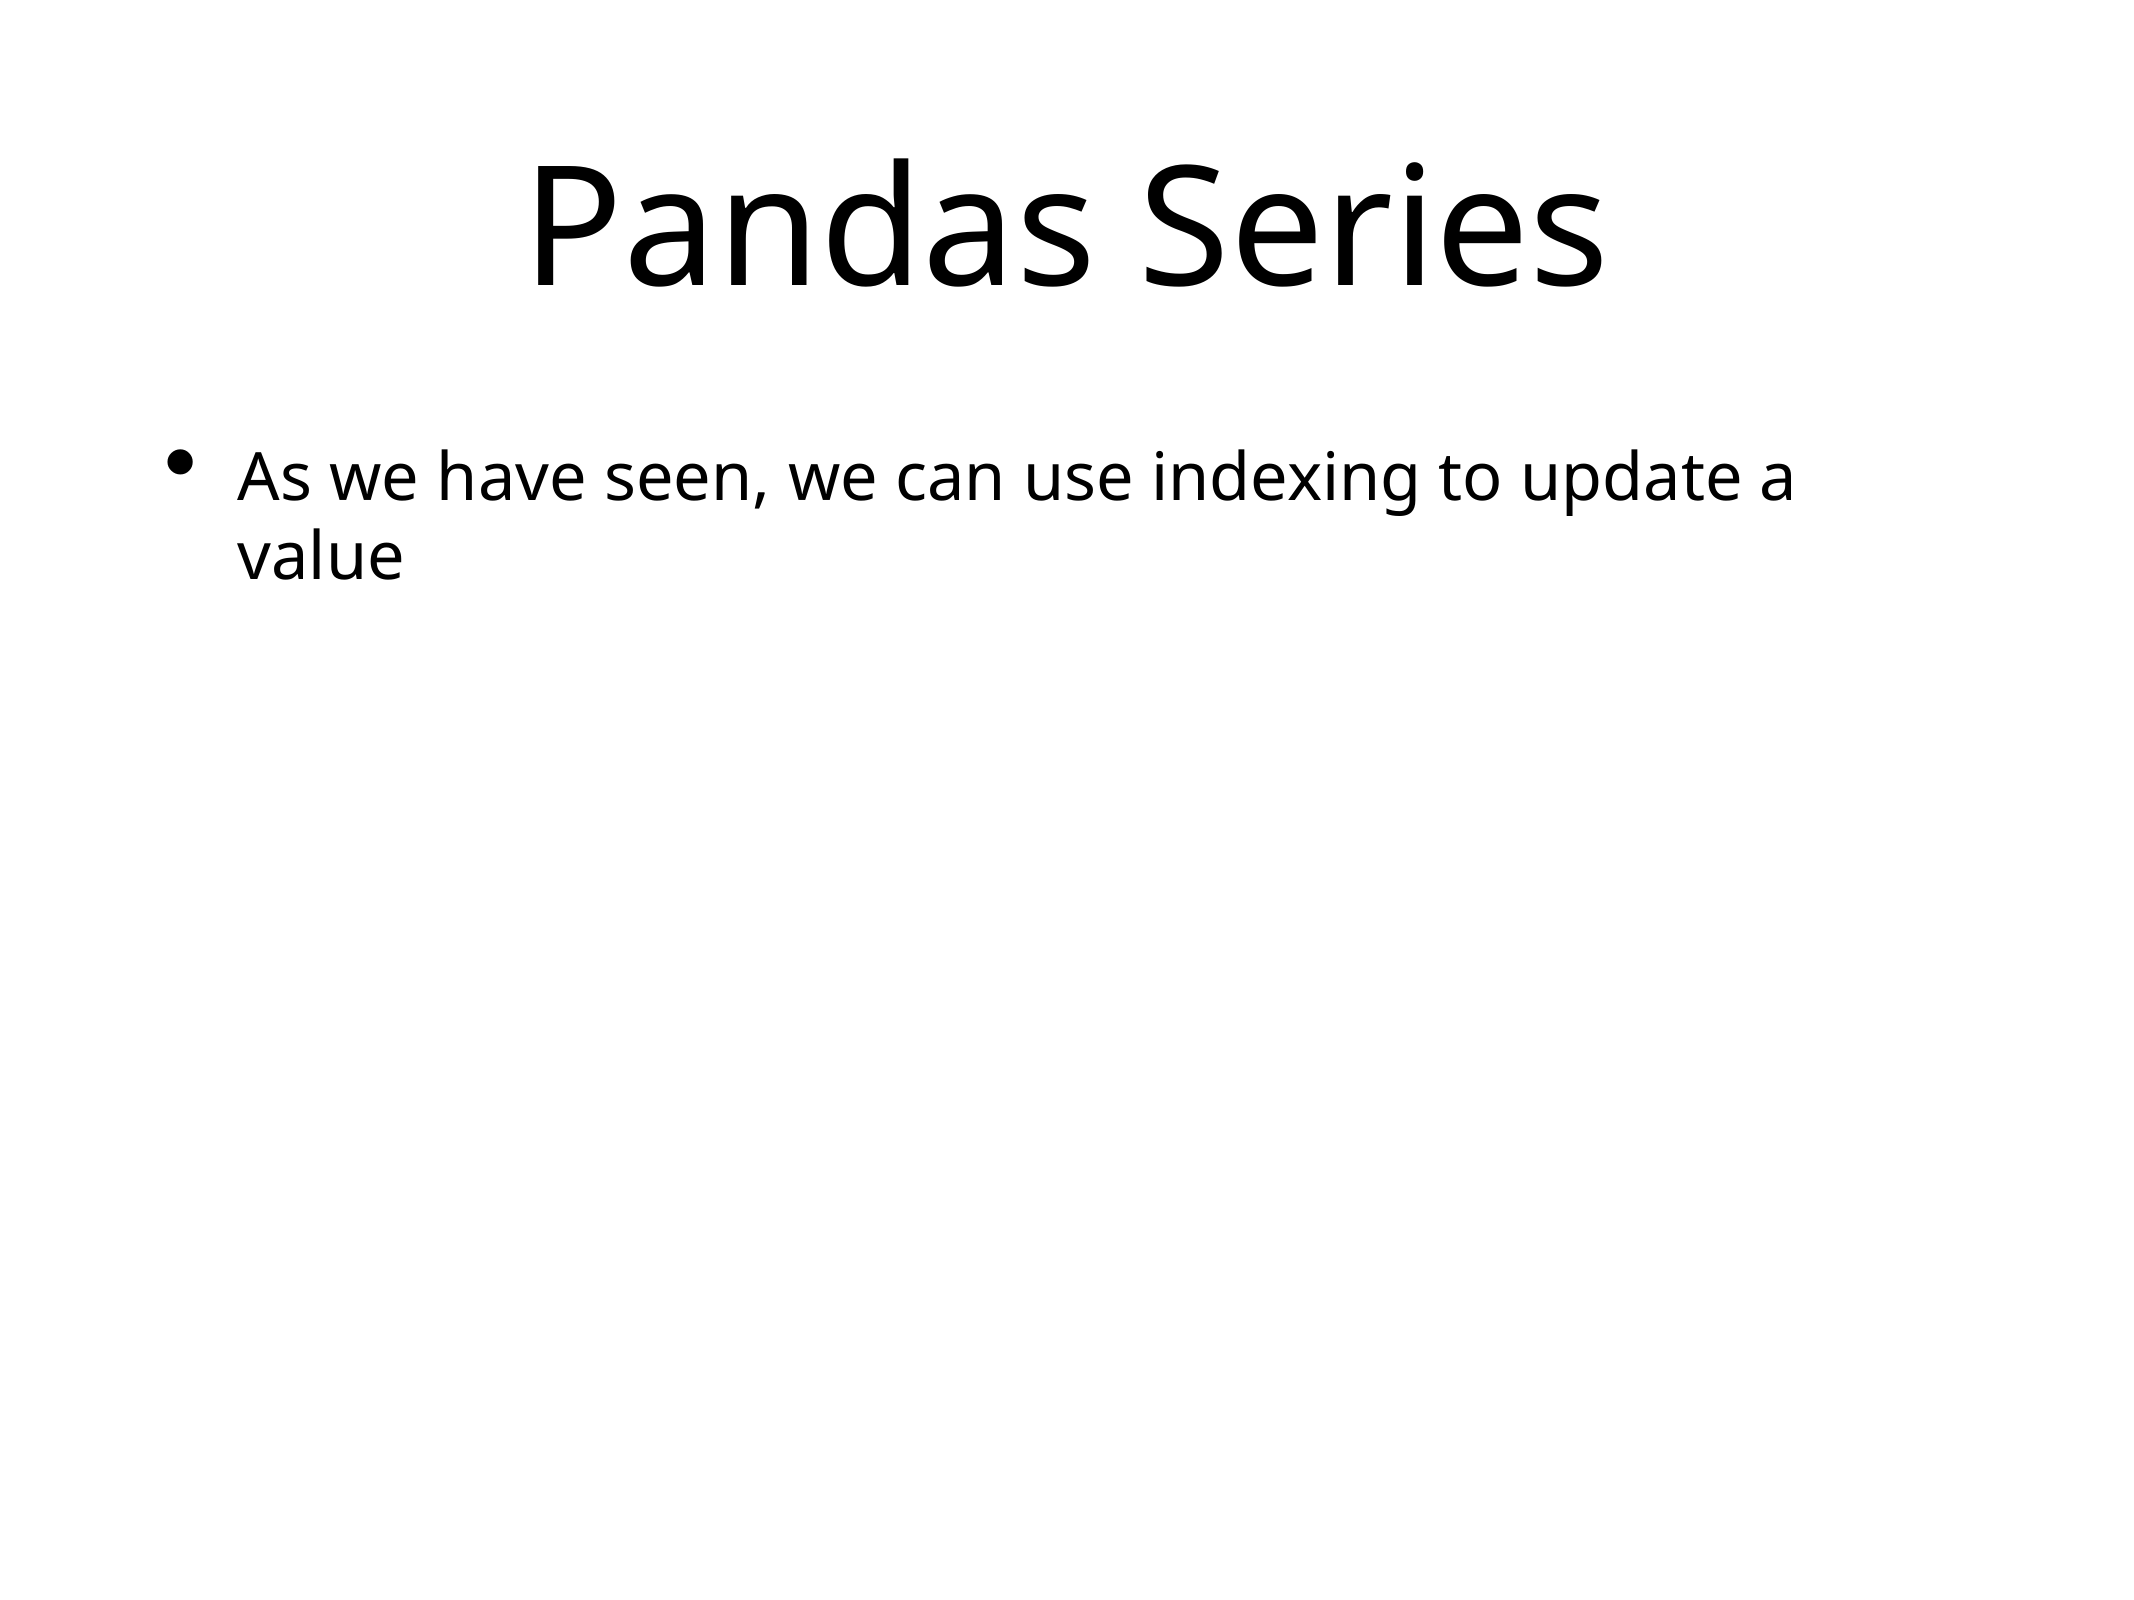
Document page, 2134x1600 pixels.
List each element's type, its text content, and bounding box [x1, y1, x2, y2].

title Pandas Series [155, 41, 1978, 397]
list As we have seen, we can use indexing to update a value [155, 424, 1978, 1457]
